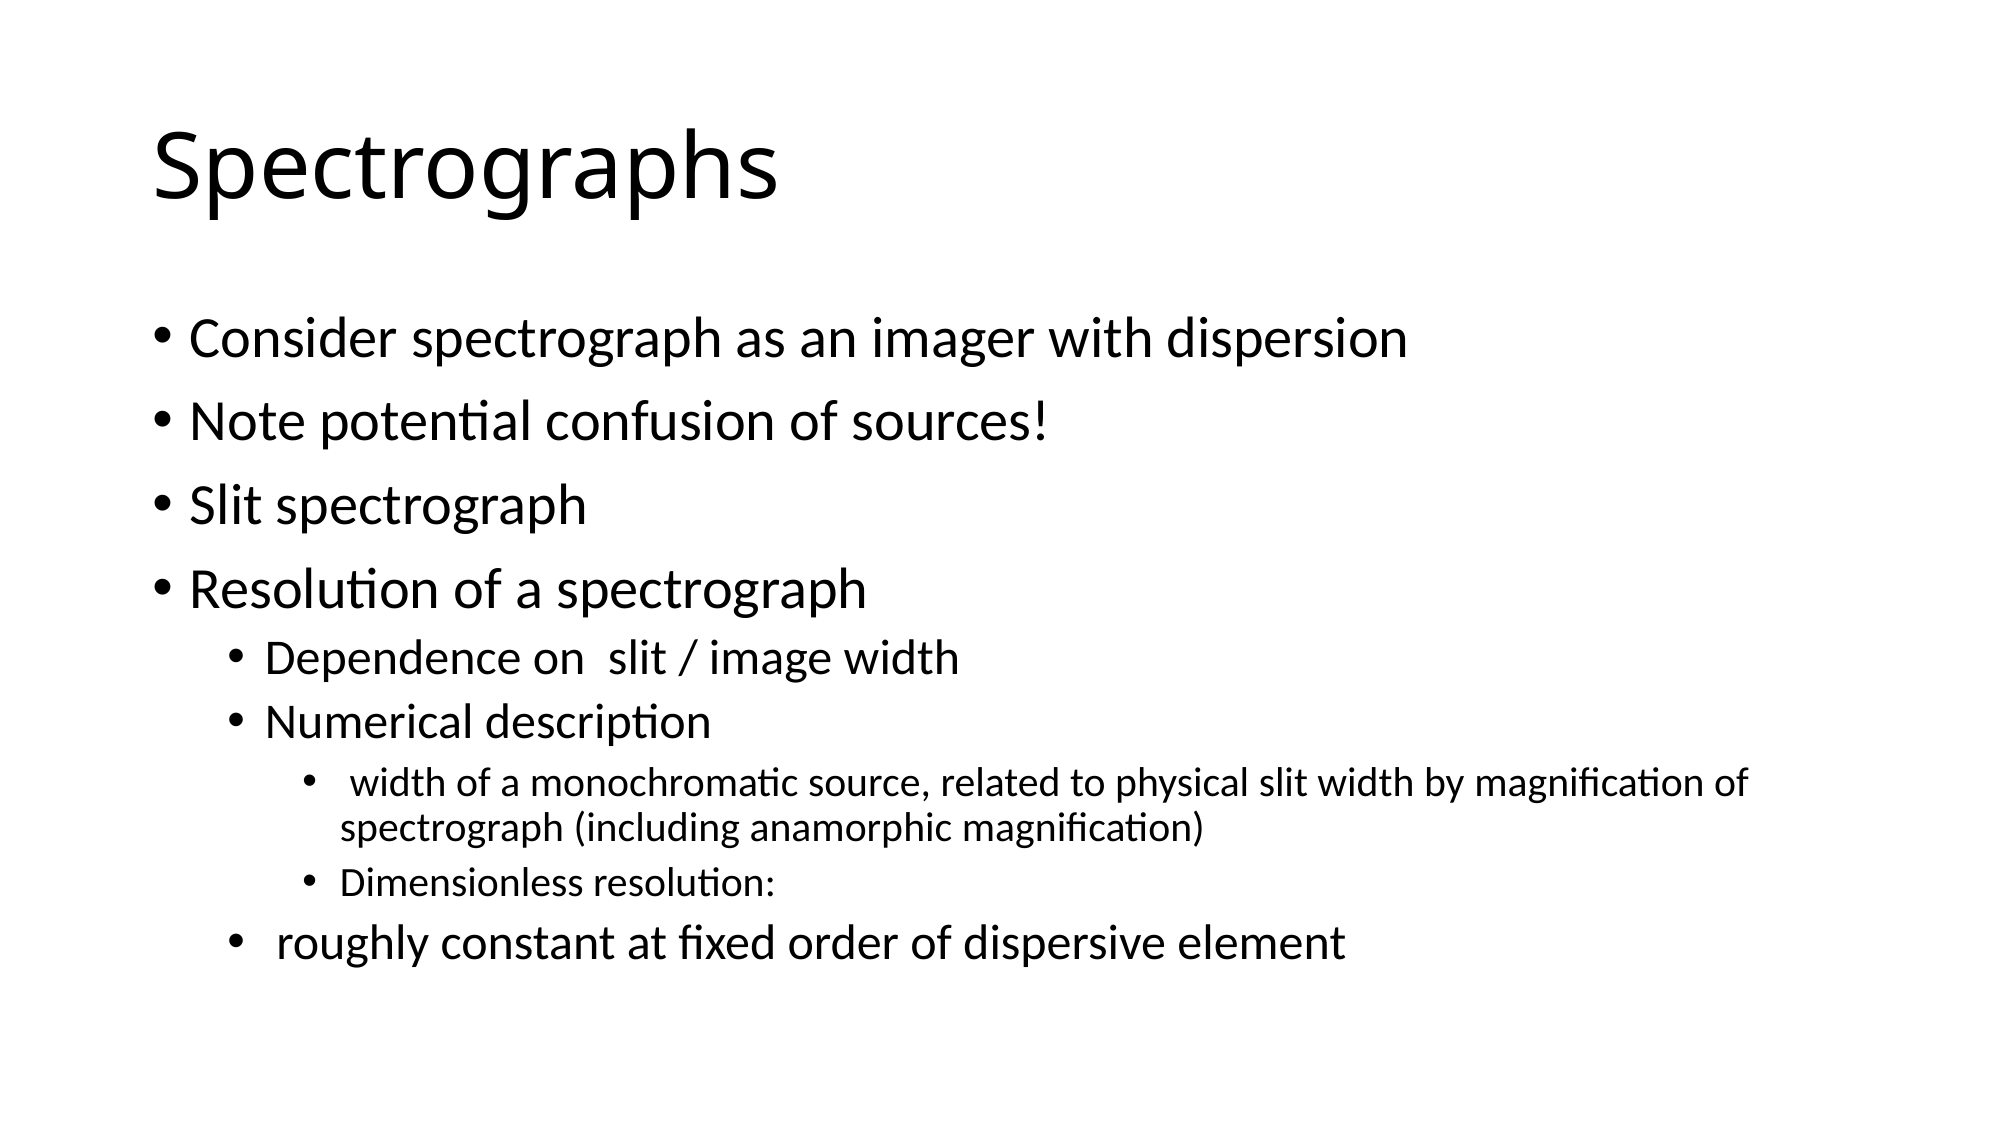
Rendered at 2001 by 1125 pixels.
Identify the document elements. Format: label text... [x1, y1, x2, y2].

title Spectrographs [137, 59, 1863, 278]
